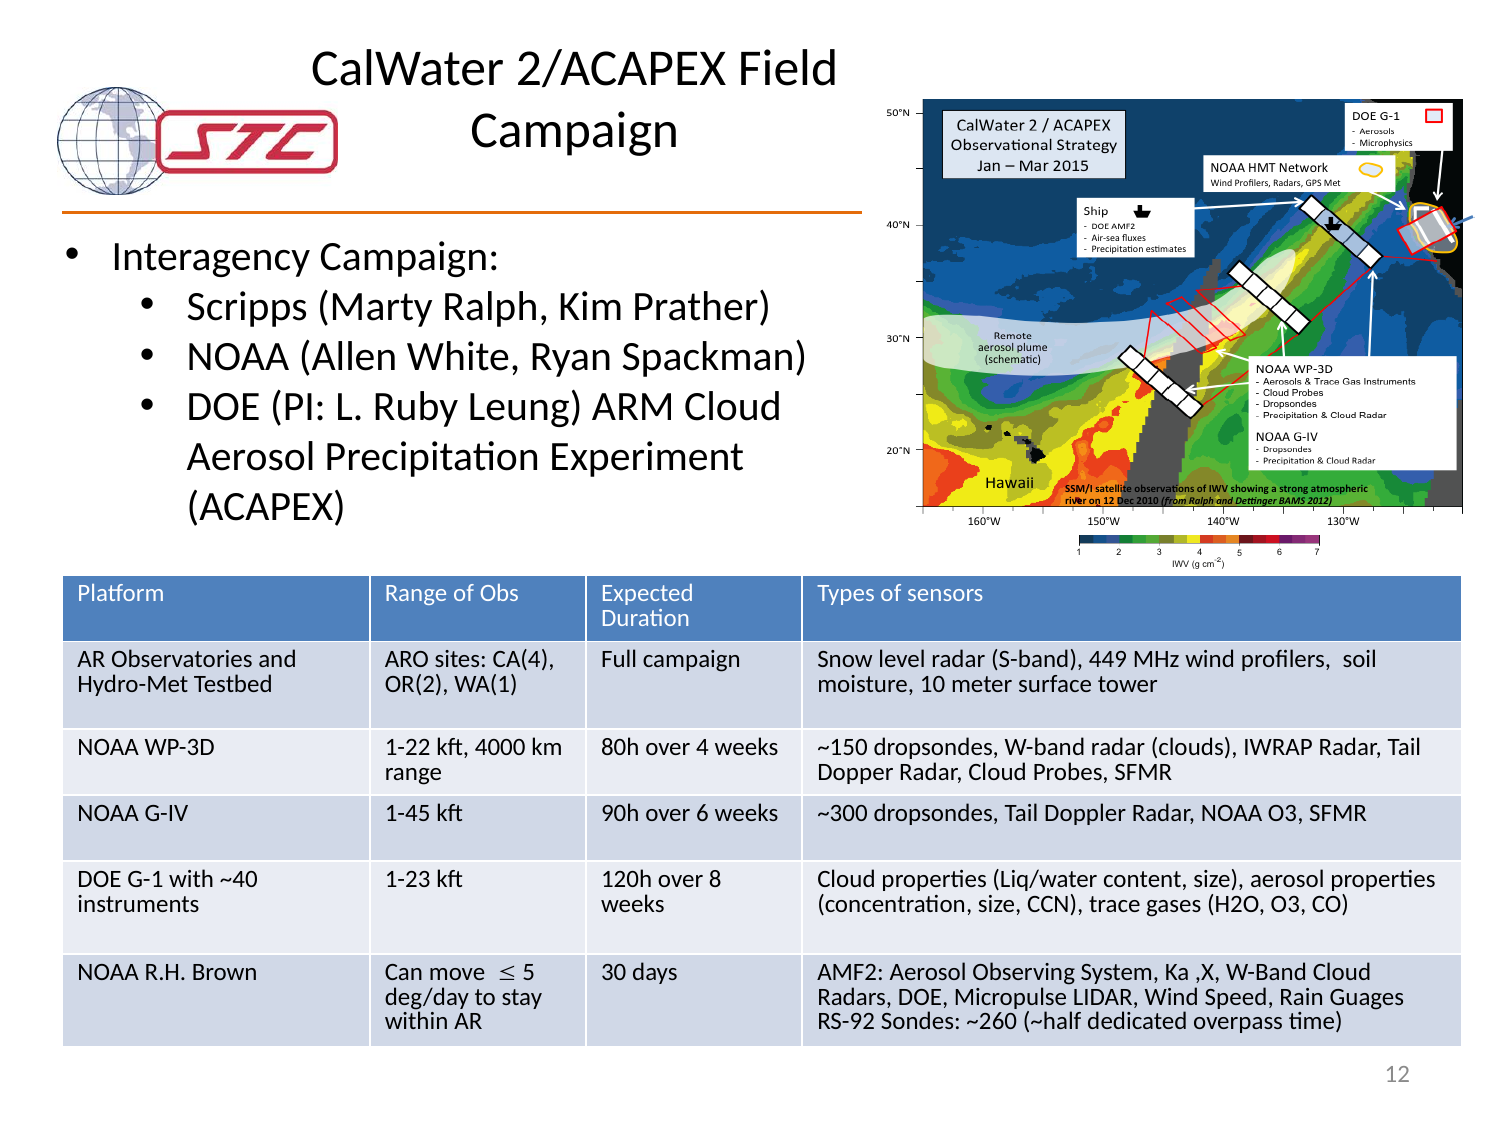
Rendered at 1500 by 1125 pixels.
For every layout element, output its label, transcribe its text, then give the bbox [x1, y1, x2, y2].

table_cell ~150 dropsondes, W-band radar (clouds), IWRAP Radar, Tail Dopper Radar, Cloud Probes, SFMR [803, 730, 1461, 794]
table_header Types of sensors [803, 576, 1461, 641]
slide_number 12 [1074, 1047, 1425, 1103]
table_cell 1-23 kft [371, 862, 585, 953]
table_cell Snow level radar (S-band), 449 MHz wind profilers, soil moisture, 10 meter surface tower [803, 642, 1461, 728]
table_header Platform [63, 576, 369, 641]
table_cell 120h over 8 weeks [587, 862, 801, 953]
table_cell 30 days [587, 955, 801, 1046]
table_cell NOAA R.H. Brown [63, 955, 369, 1046]
table_cell Cloud properties (Liq/water content, size), aerosol properties (concentration, size, CCN), trace gases (H2O, O3, CO) [803, 862, 1461, 953]
picture [862, 99, 1476, 576]
table_cell 80h over 4 weeks [587, 730, 801, 794]
table_cell 1-45 kft [371, 796, 585, 860]
table_cell ~300 dropsondes, Tail Doppler Radar, NOAA O3, SFMR [803, 796, 1461, 860]
table_cell Full campaign [587, 642, 801, 728]
title CalWater 2/ACAPEX Field Campaign [262, 24, 888, 168]
table_header Expected Duration [587, 576, 801, 641]
table_cell DOE G-1 with ~40 instruments [63, 862, 369, 953]
table_cell AR Observatories and Hydro-Met Testbed [63, 642, 369, 728]
table_cell NOAA G-IV [63, 796, 369, 860]
table_cell ARO sites: CA(4), OR(2), WA(1) [371, 642, 585, 728]
table_cell NOAA WP-3D [63, 730, 369, 794]
table_header Range of Obs [371, 576, 585, 641]
text_box Interagency Campaign: Scripps (Marty Ralph, Kim Prather) NOAA (Allen White, Ryan Spackman) DOE (PI: L. Ruby Leung) ARM Cloud Aerosol Precipitation Experiment (ACAPEX) [50, 221, 825, 537]
table_cell 1-22 kft, 4000 km range [371, 730, 585, 794]
table_cell AMF2: Aerosol Observing System, Ka ,X, W-Band Cloud Radars, DOE, Micropulse LIDAR, Wind Speed, Rain Guages RS-92 Sondes: ~260 (~half dedicated overpass time) [803, 955, 1461, 1046]
picture [57, 87, 338, 195]
table_cell 90h over 6 weeks [587, 796, 801, 860]
table_cell Can move  5 deg/day to stay within AR [371, 955, 585, 1046]
